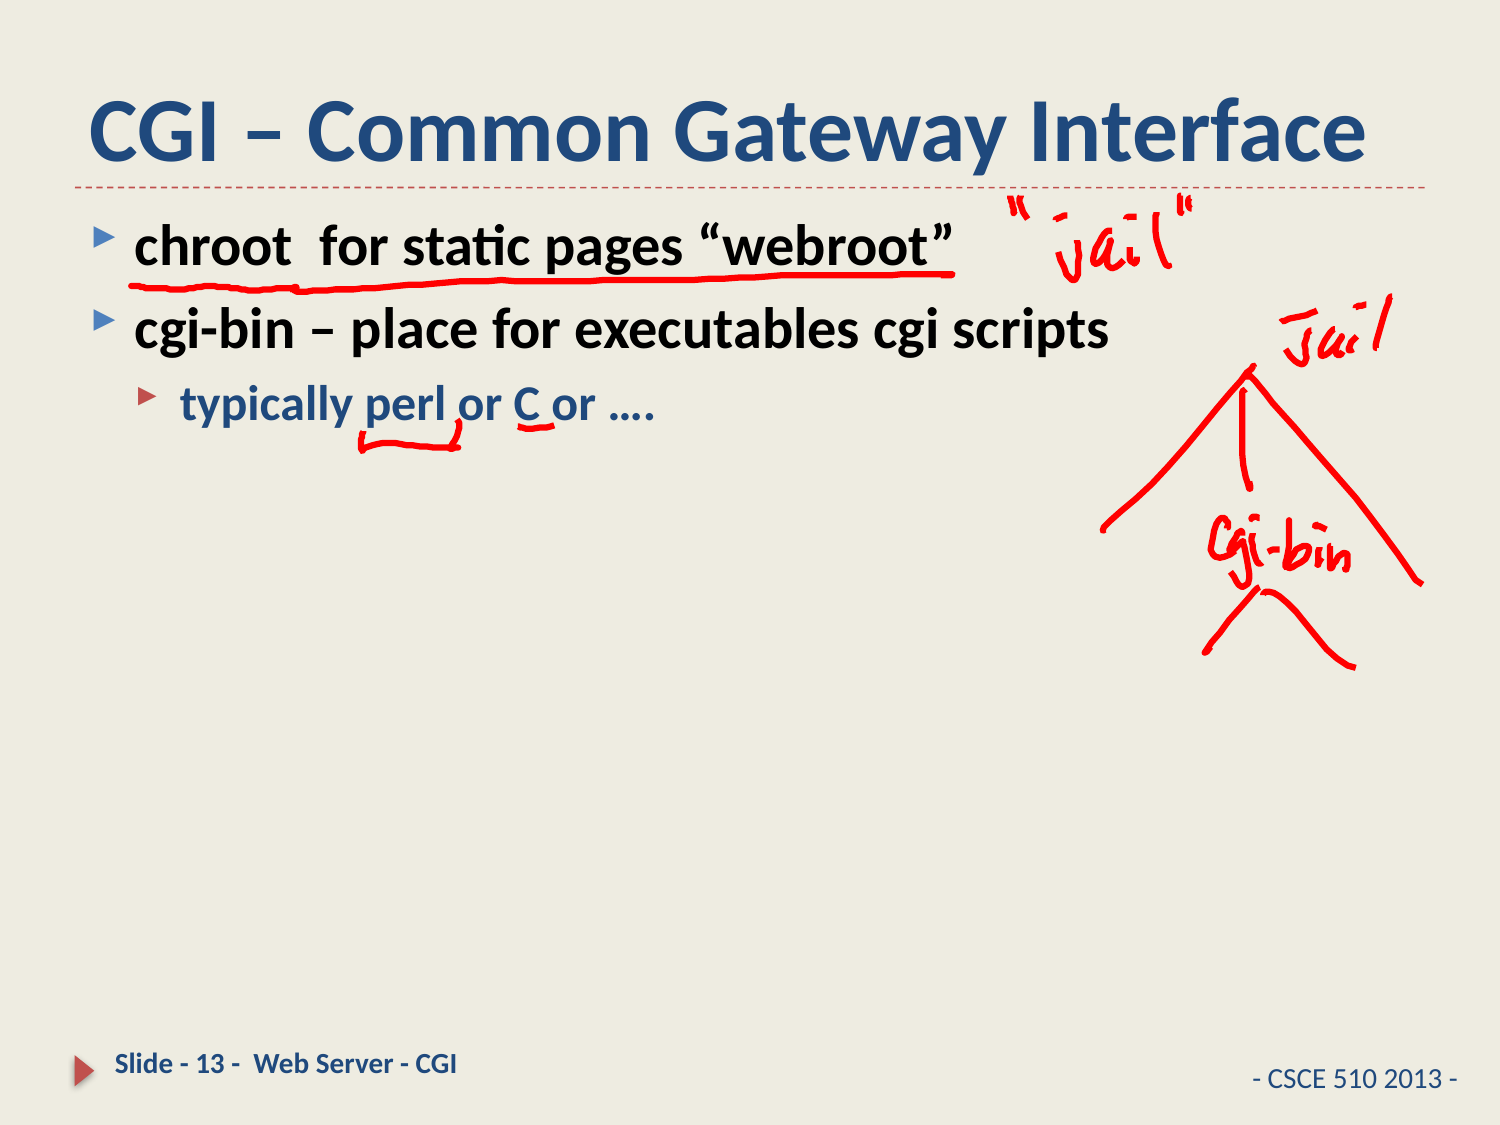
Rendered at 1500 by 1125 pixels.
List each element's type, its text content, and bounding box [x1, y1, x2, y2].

text_box [1101, 364, 1255, 532]
text_box [1348, 335, 1358, 352]
text_box [1209, 517, 1236, 559]
text_box [1204, 586, 1261, 654]
text_box [1187, 197, 1192, 210]
text_box [1018, 195, 1029, 220]
text_box [1009, 195, 1016, 214]
text_box [293, 273, 954, 293]
text_box [360, 419, 461, 452]
text_box [1267, 548, 1280, 553]
text_box [1374, 295, 1393, 349]
text_box [1241, 388, 1252, 490]
slide_number - CSCE 510 2013 - [1237, 1052, 1488, 1113]
text_box [1250, 533, 1263, 565]
text_box [1329, 545, 1349, 571]
text_box [1125, 215, 1137, 220]
text_box [1128, 247, 1138, 265]
text_box [1355, 303, 1367, 309]
text_box [1284, 519, 1310, 570]
text_box [517, 424, 555, 430]
text_box [1319, 328, 1344, 357]
text_box [1055, 214, 1068, 221]
text_box [1284, 329, 1312, 366]
text_box [1246, 371, 1424, 586]
slide_number Slide - 13 - Web Server - CGI [99, 1037, 538, 1098]
text_box [130, 285, 298, 292]
text_box [1228, 530, 1250, 588]
title CGI – Common Gateway Interface [75, 24, 1425, 188]
text_box [1280, 309, 1318, 323]
text_box [1314, 523, 1327, 531]
text_box [1057, 240, 1080, 281]
text_box [1316, 547, 1323, 566]
text_box [1154, 212, 1171, 267]
list chroot for static pages “webroot” cgi-bin – place for executables cgi scripts typically perl or C or …. [75, 200, 1425, 1010]
text_box [1262, 590, 1356, 669]
text_box [1250, 515, 1260, 520]
text_box [1092, 230, 1125, 270]
